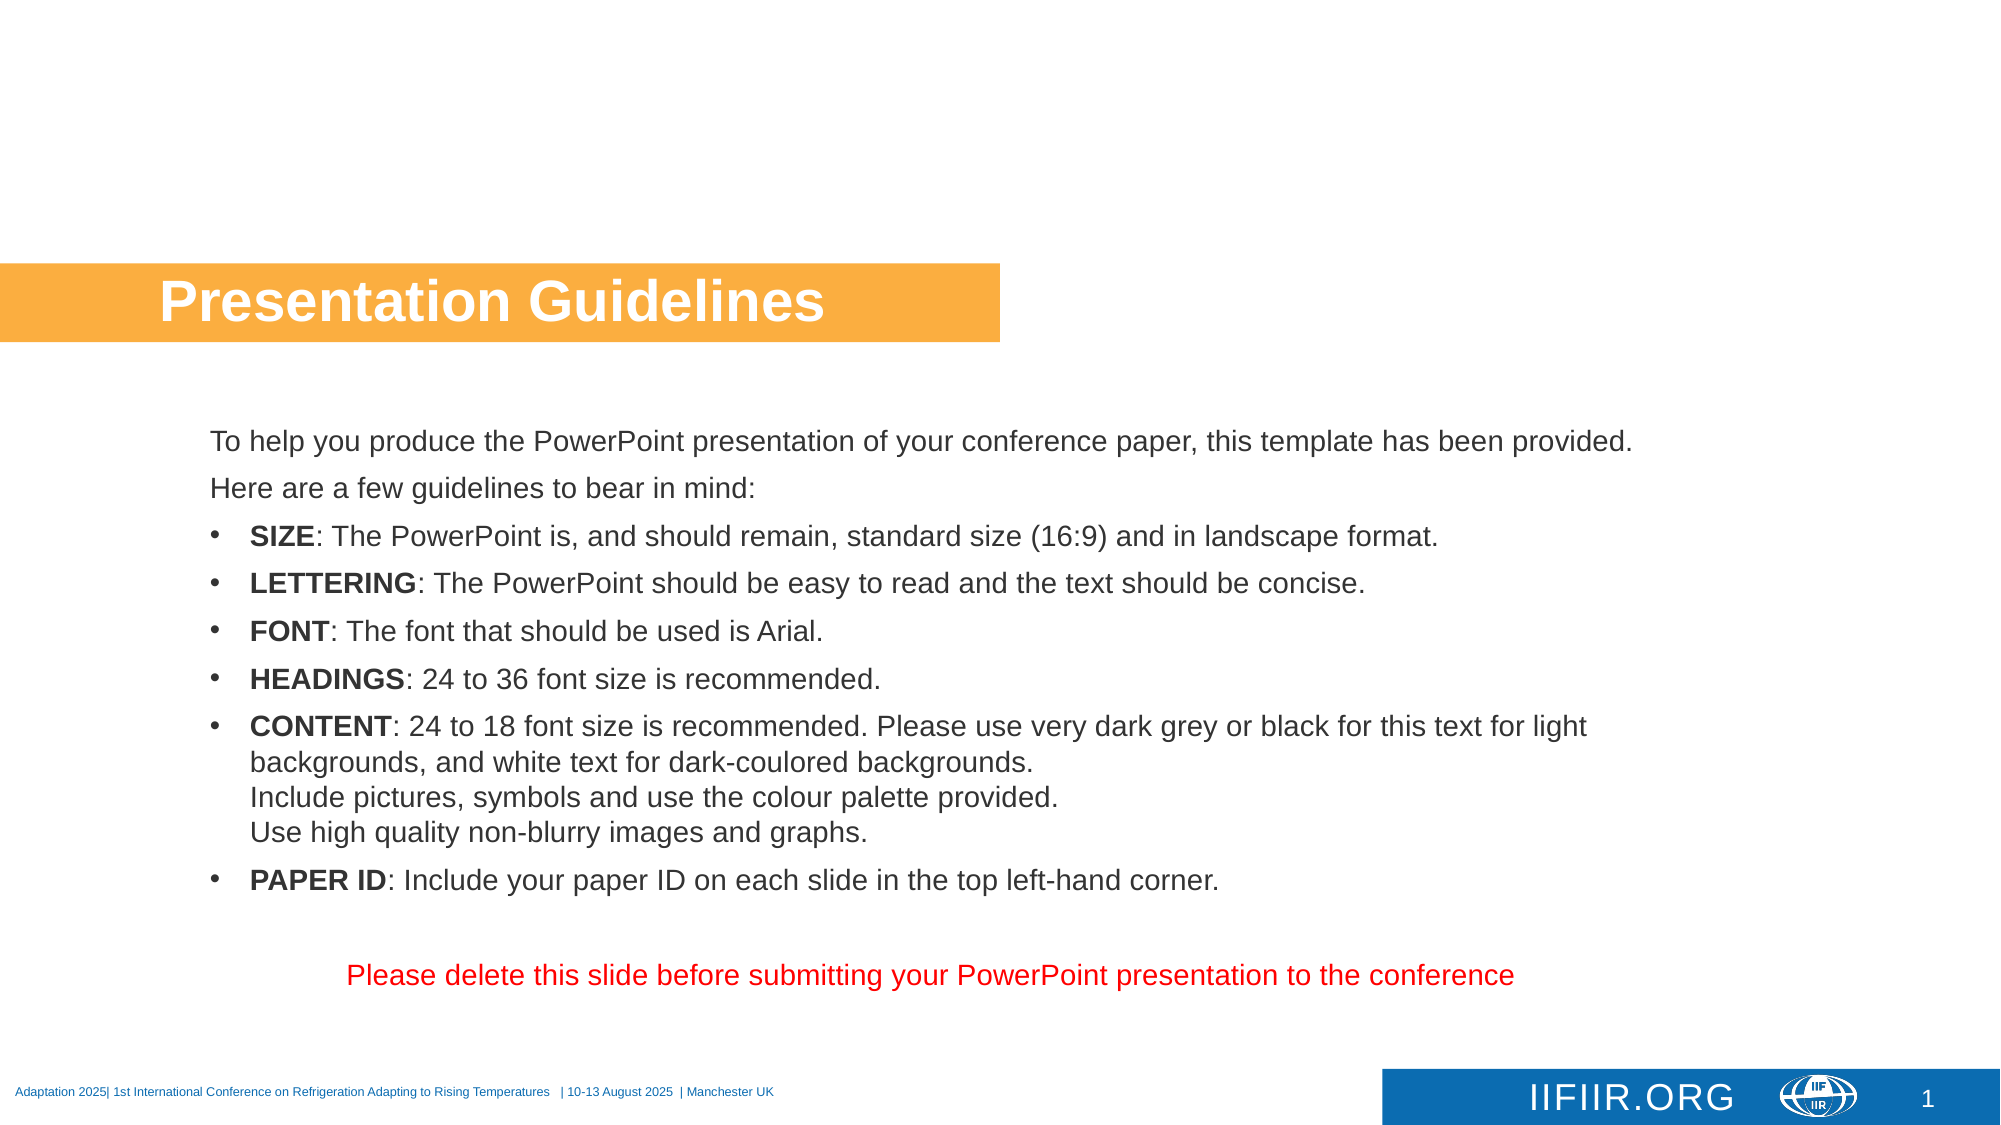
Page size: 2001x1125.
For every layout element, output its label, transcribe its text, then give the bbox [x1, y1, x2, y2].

list To help you produce the PowerPoint presentation of your conference paper, this template has been provided. Here are a few guidelines to bear in mind: SIZE: The PowerPoint is, and should remain, standard size (16:9) and in landscape format. LETTERING: The PowerPoint should be easy to read and the text should be concise. FONT: The font that should be used is Arial. HEADINGS: 24 to 36 font size is recommended. CONTENT: 24 to 18 font size is recommended. Please use very dark grey or black for this text for light backgrounds, and white text for dark-coulored backgrounds. Include pictures, symbols and use the colour palette provided. Use high quality non-blurry images and graphs. PAPER ID: Include your paper ID on each slide in the top left-hand corner. Please delete this slide before submitting your PowerPoint presentation to the conference [194, 414, 1670, 1003]
picture [1743, 1052, 1894, 1119]
title Presentation Guidelines [0, 263, 1000, 343]
slide_number 1 [1865, 1067, 1950, 1125]
